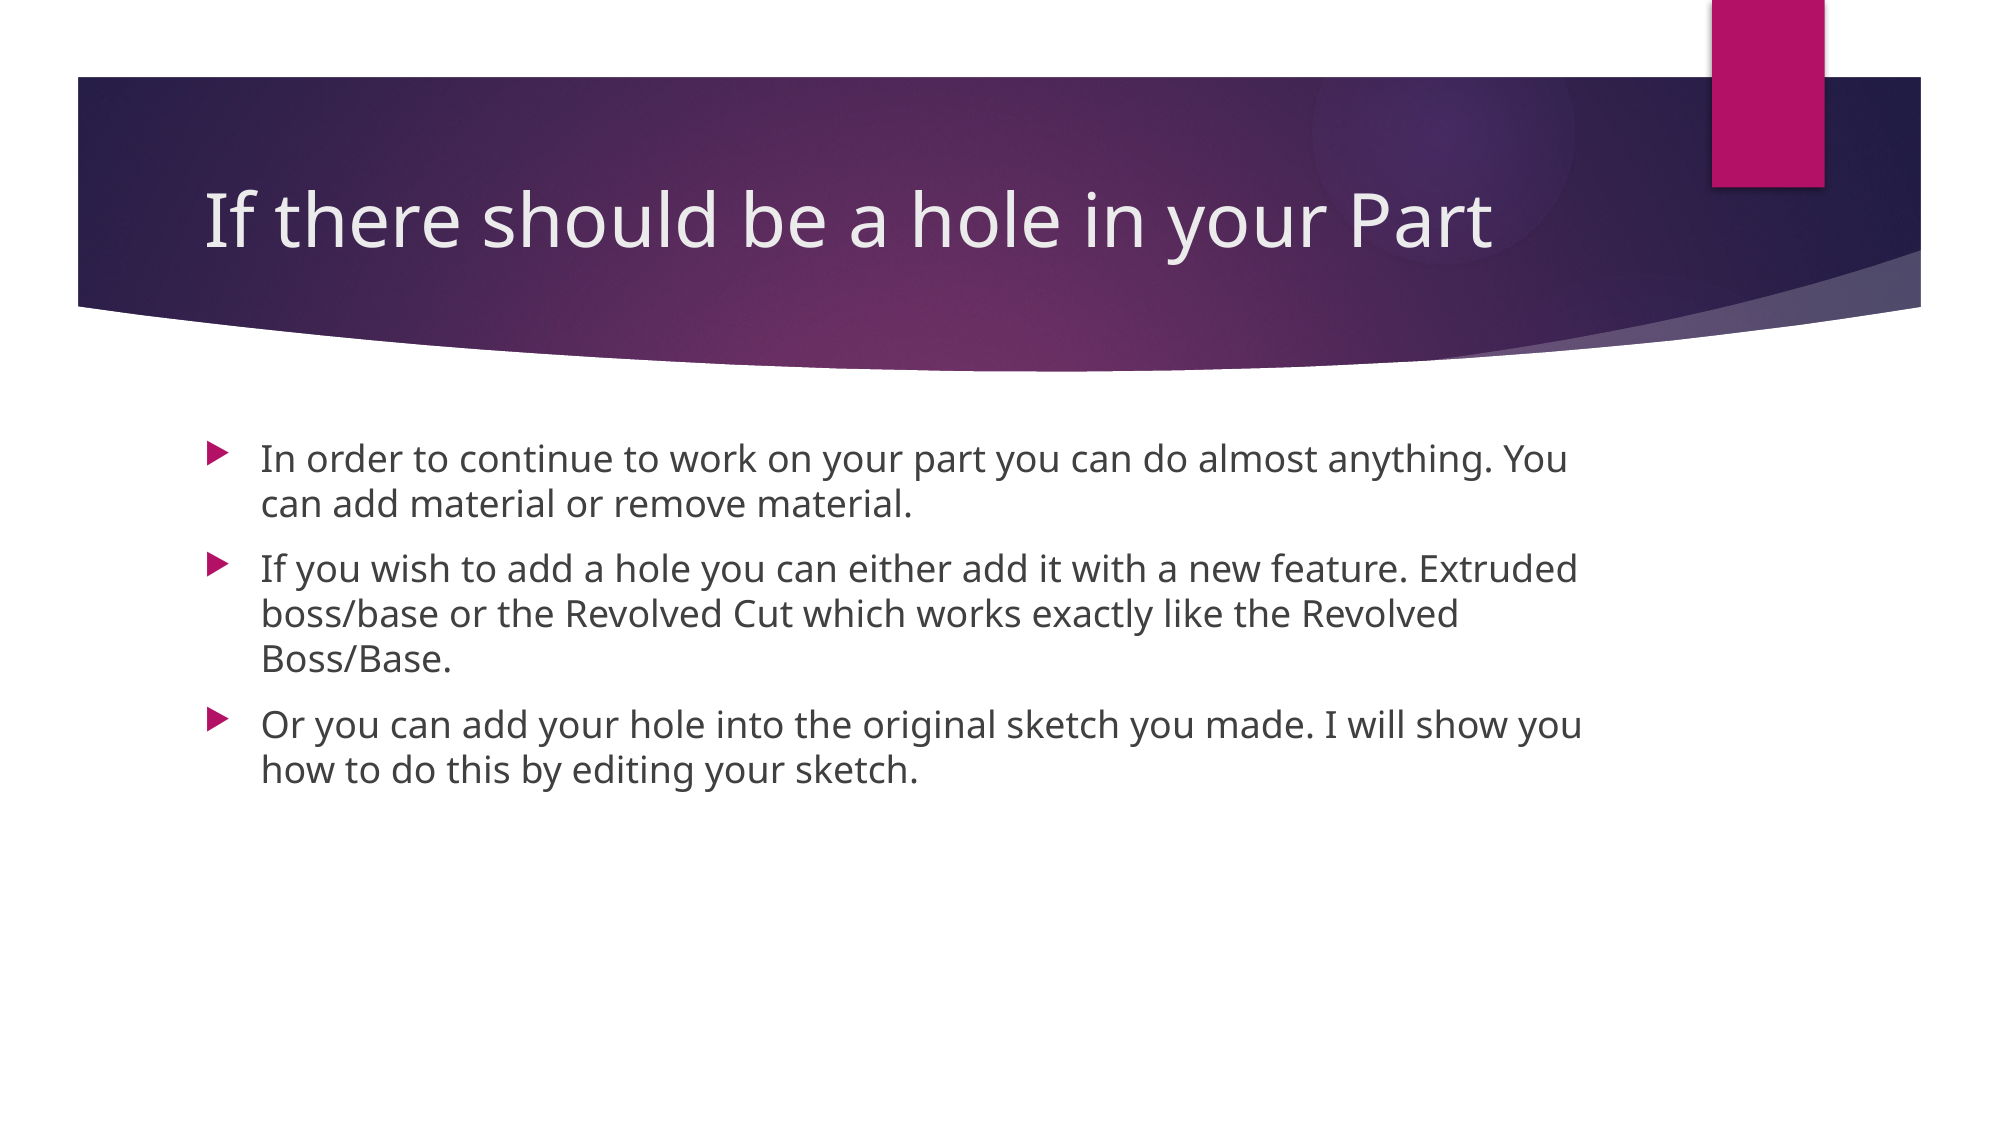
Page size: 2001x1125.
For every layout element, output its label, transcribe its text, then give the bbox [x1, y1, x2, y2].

title If there should be a hole in your Part [189, 159, 1627, 276]
list In order to continue to work on your part you can do almost anything. You can add material or remove material. If you wish to add a hole you can either add it with a new feature. Extruded boss/base or the Revolved Cut which works exactly like the Revolved Boss/Base. Or you can add your hole into the original sketch you made. I will show you how to do this by editing your sketch. [189, 427, 1638, 988]
